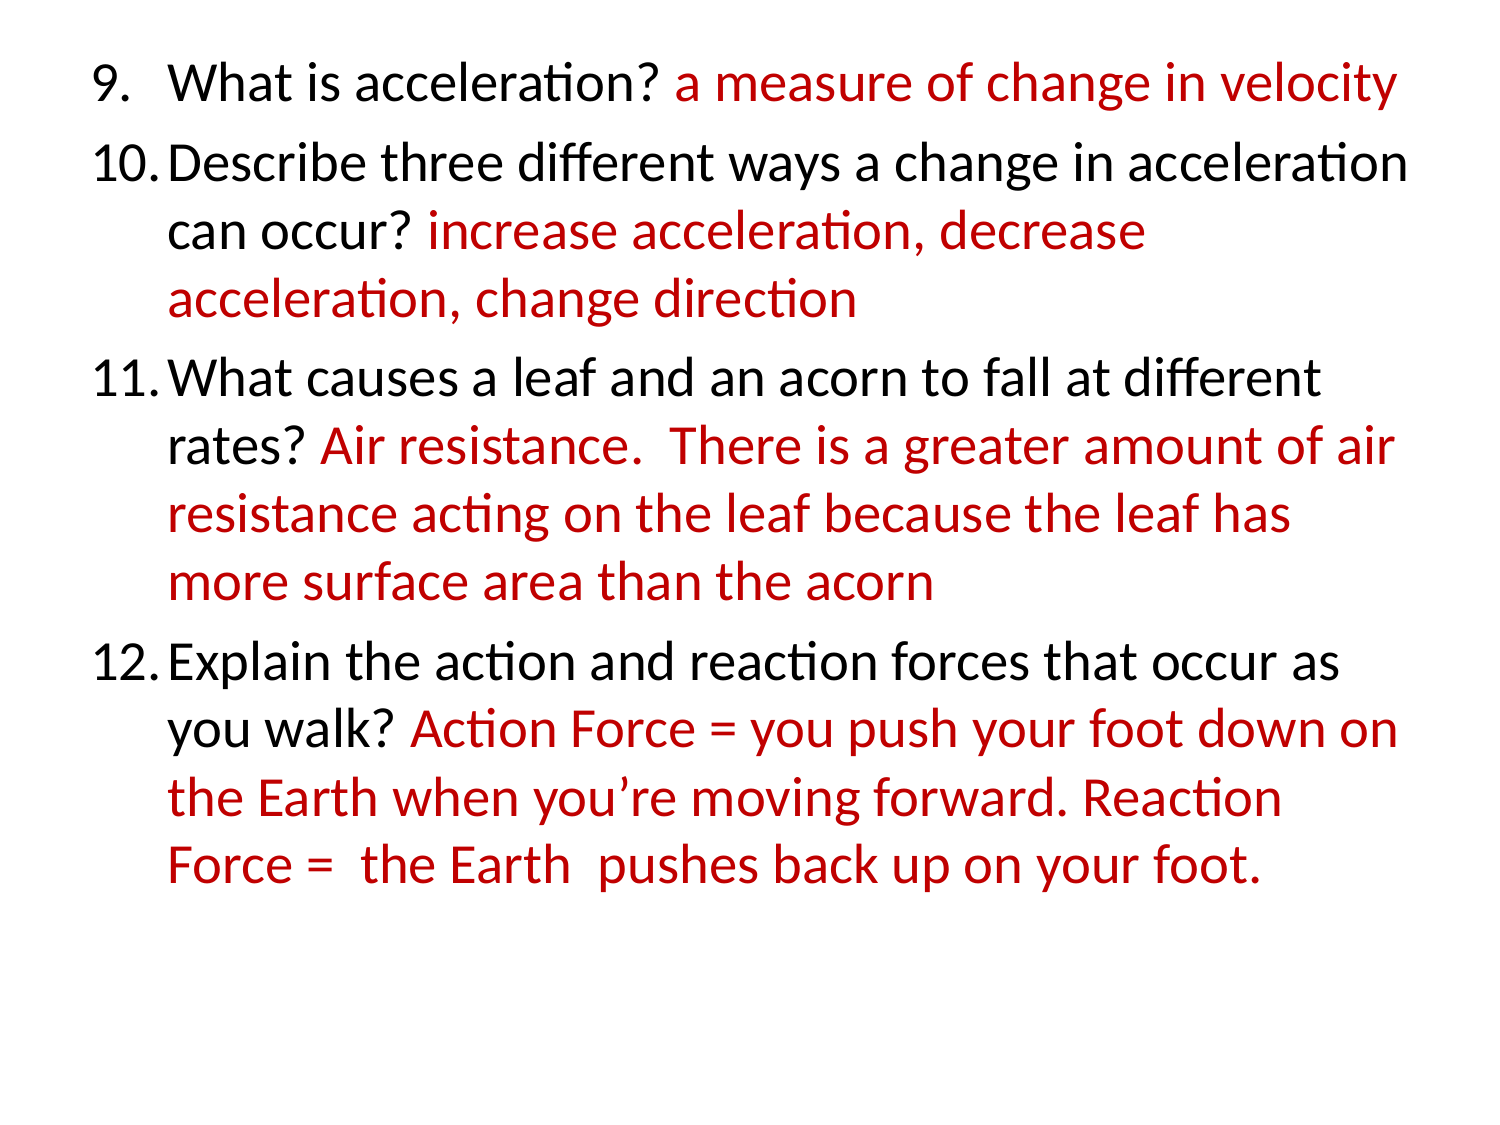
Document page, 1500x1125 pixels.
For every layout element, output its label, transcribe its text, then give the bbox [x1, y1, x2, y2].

list What is acceleration? a measure of change in velocity Describe three different ways a change in acceleration can occur? increase acceleration, decrease acceleration, change direction What causes a leaf and an acorn to fall at different rates? Air resistance. There is a greater amount of air resistance acting on the leaf because the leaf has more surface area than the acorn Explain the action and reaction forces that occur as you walk? Action Force = you push your foot down on the Earth when you’re moving forward. Reaction Force = the Earth pushes back up on your foot. [75, 37, 1425, 1005]
